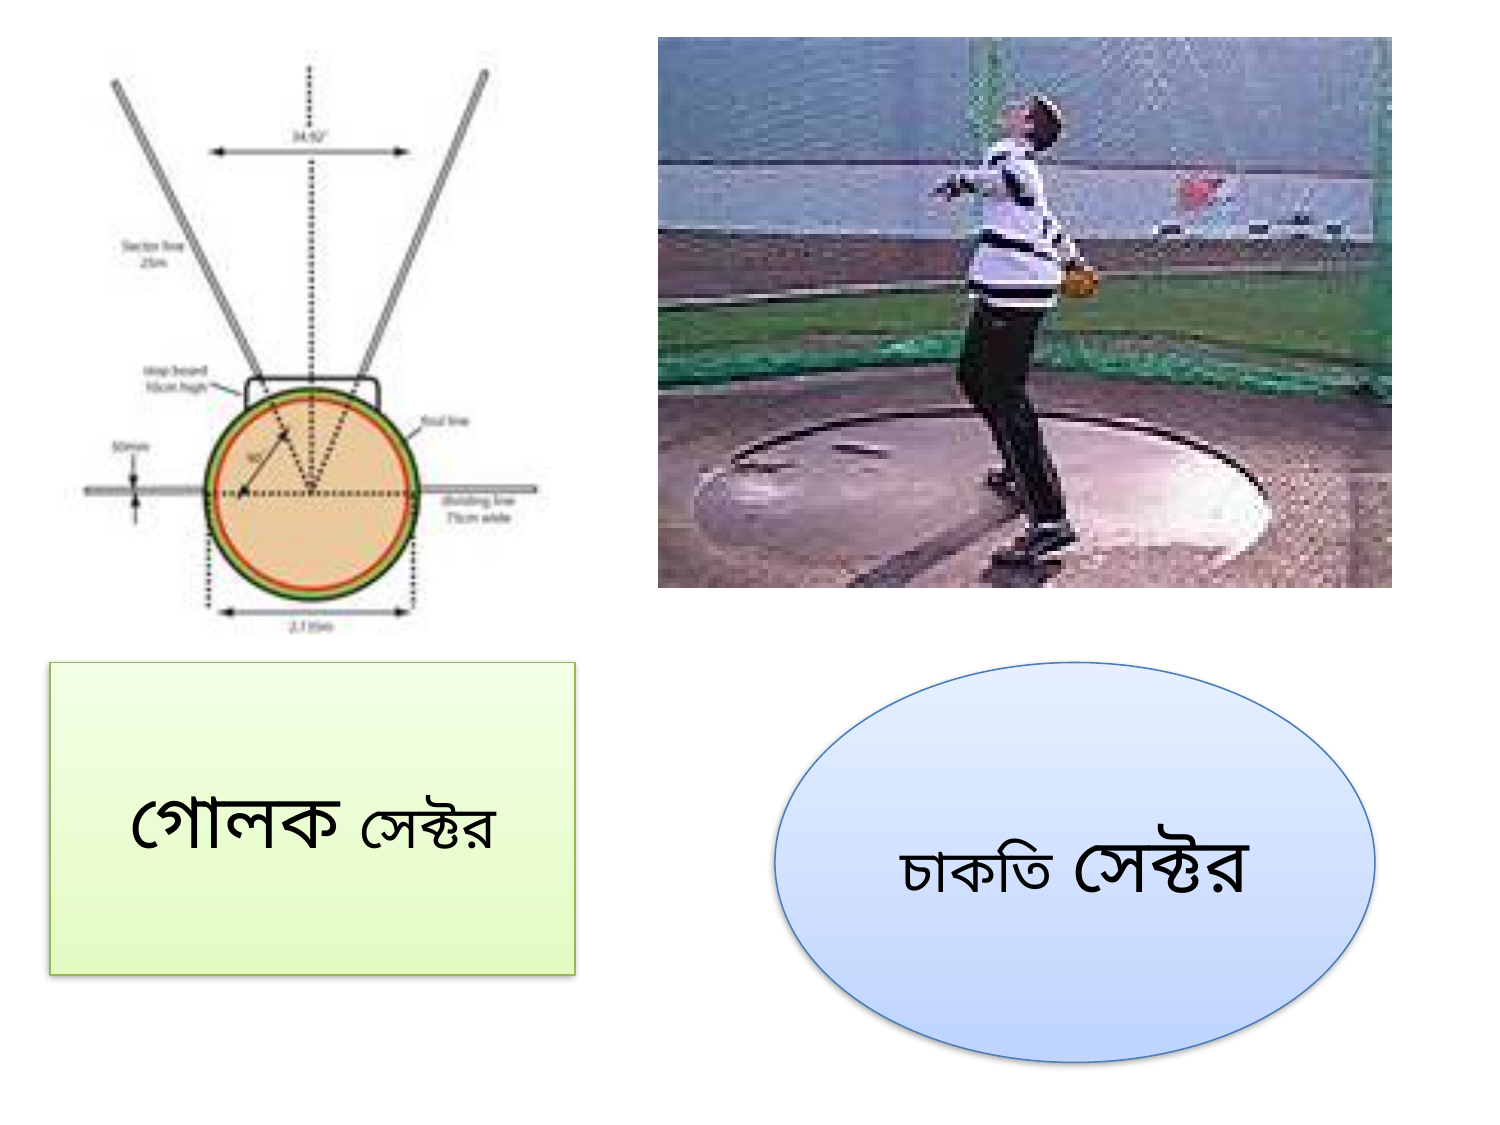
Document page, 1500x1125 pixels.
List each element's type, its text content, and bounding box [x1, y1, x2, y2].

text_box গোলক সেক্টর [49, 662, 576, 976]
text_box চাকতি সেক্টর [774, 661, 1376, 1064]
picture [62, 49, 551, 642]
picture [658, 37, 1392, 588]
